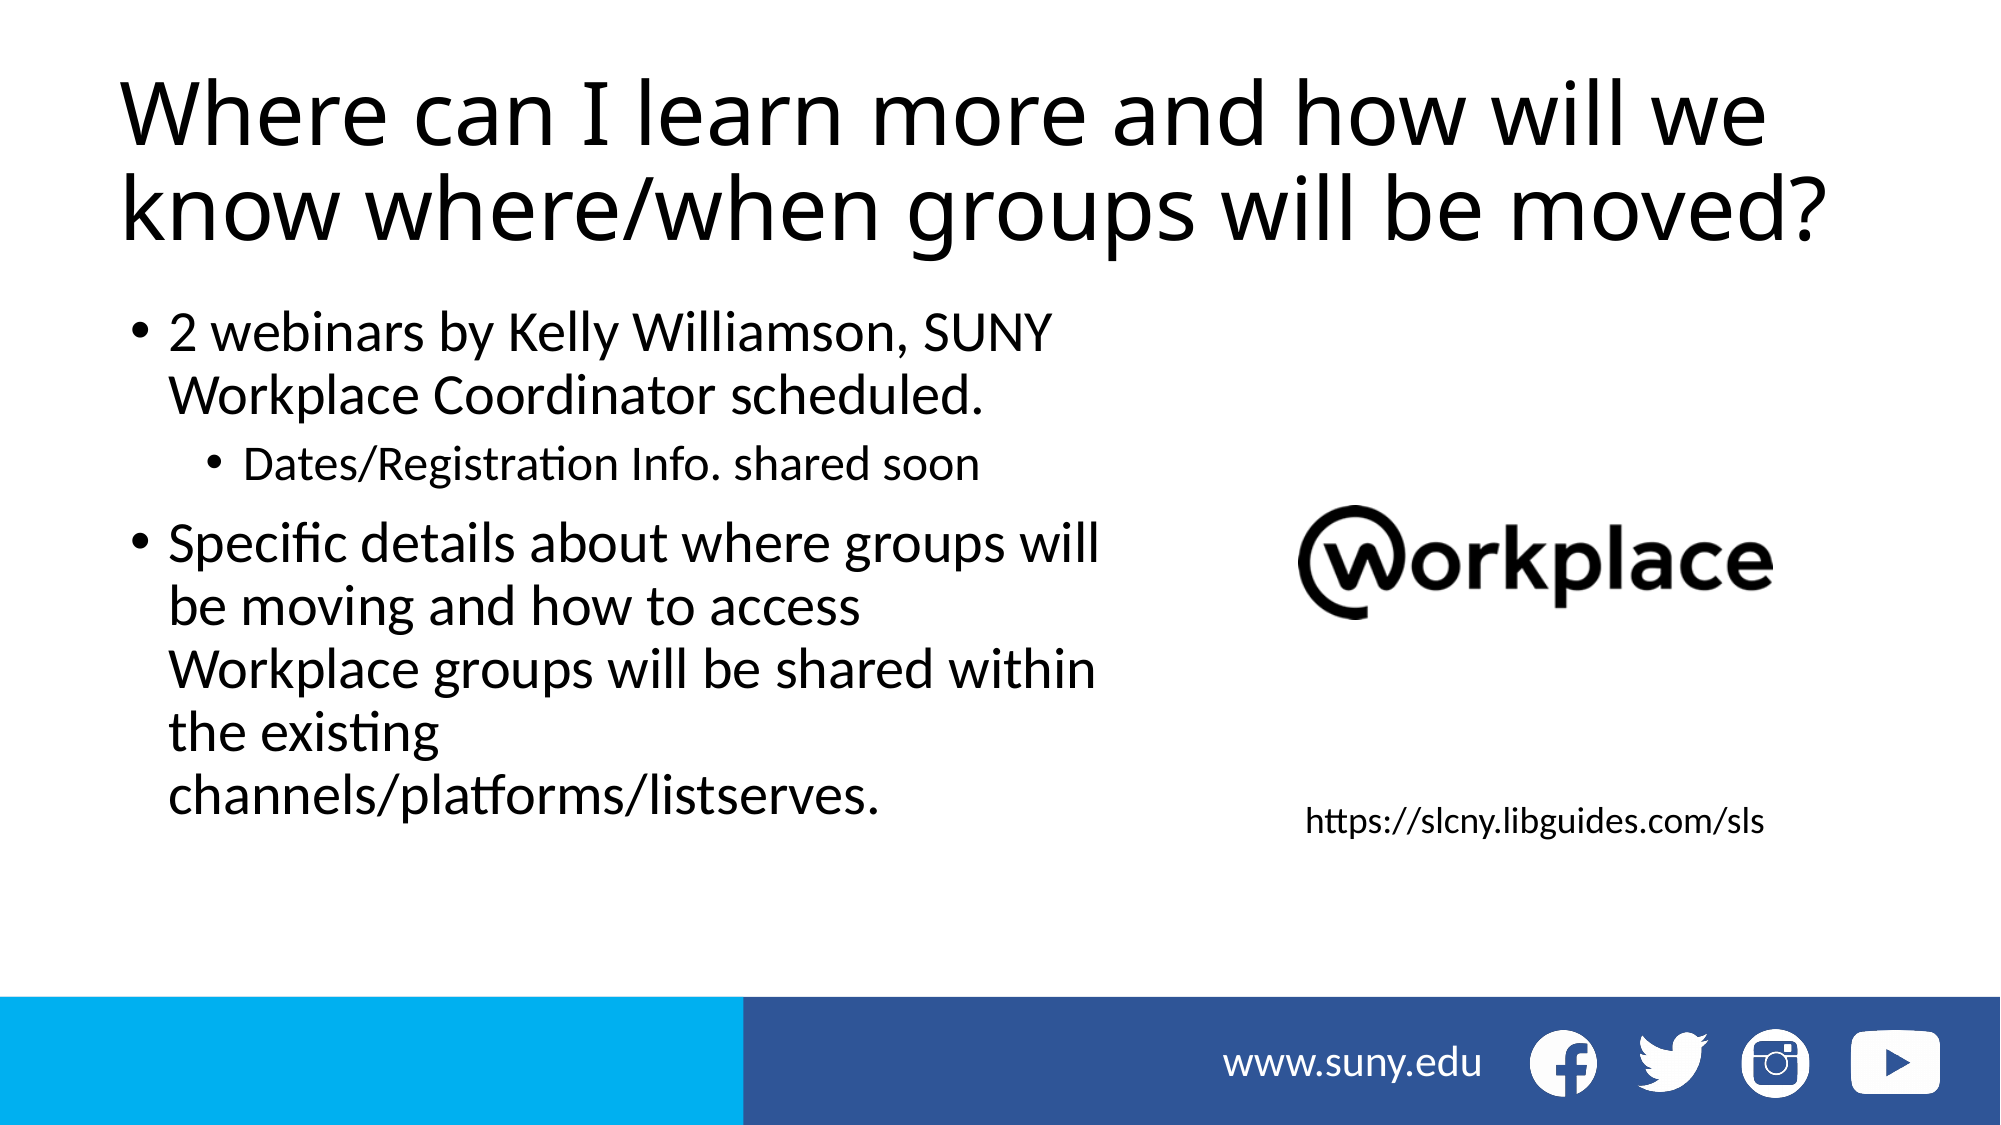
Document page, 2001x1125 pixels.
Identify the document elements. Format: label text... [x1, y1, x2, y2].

list 2 webinars by Kelly Williamson, SUNY Workplace Coordinator scheduled. Dates/Registration Info. shared soon Specific details about where groups will be moving and how to access Workplace groups will be shared within the existing channels/platforms/listserves. [115, 294, 1119, 934]
text_box https://slcny.libguides.com/sls [1290, 788, 1781, 849]
title Where can I learn more and how will we know where/when groups will be moved? [104, 59, 1863, 270]
picture [1298, 505, 1773, 620]
